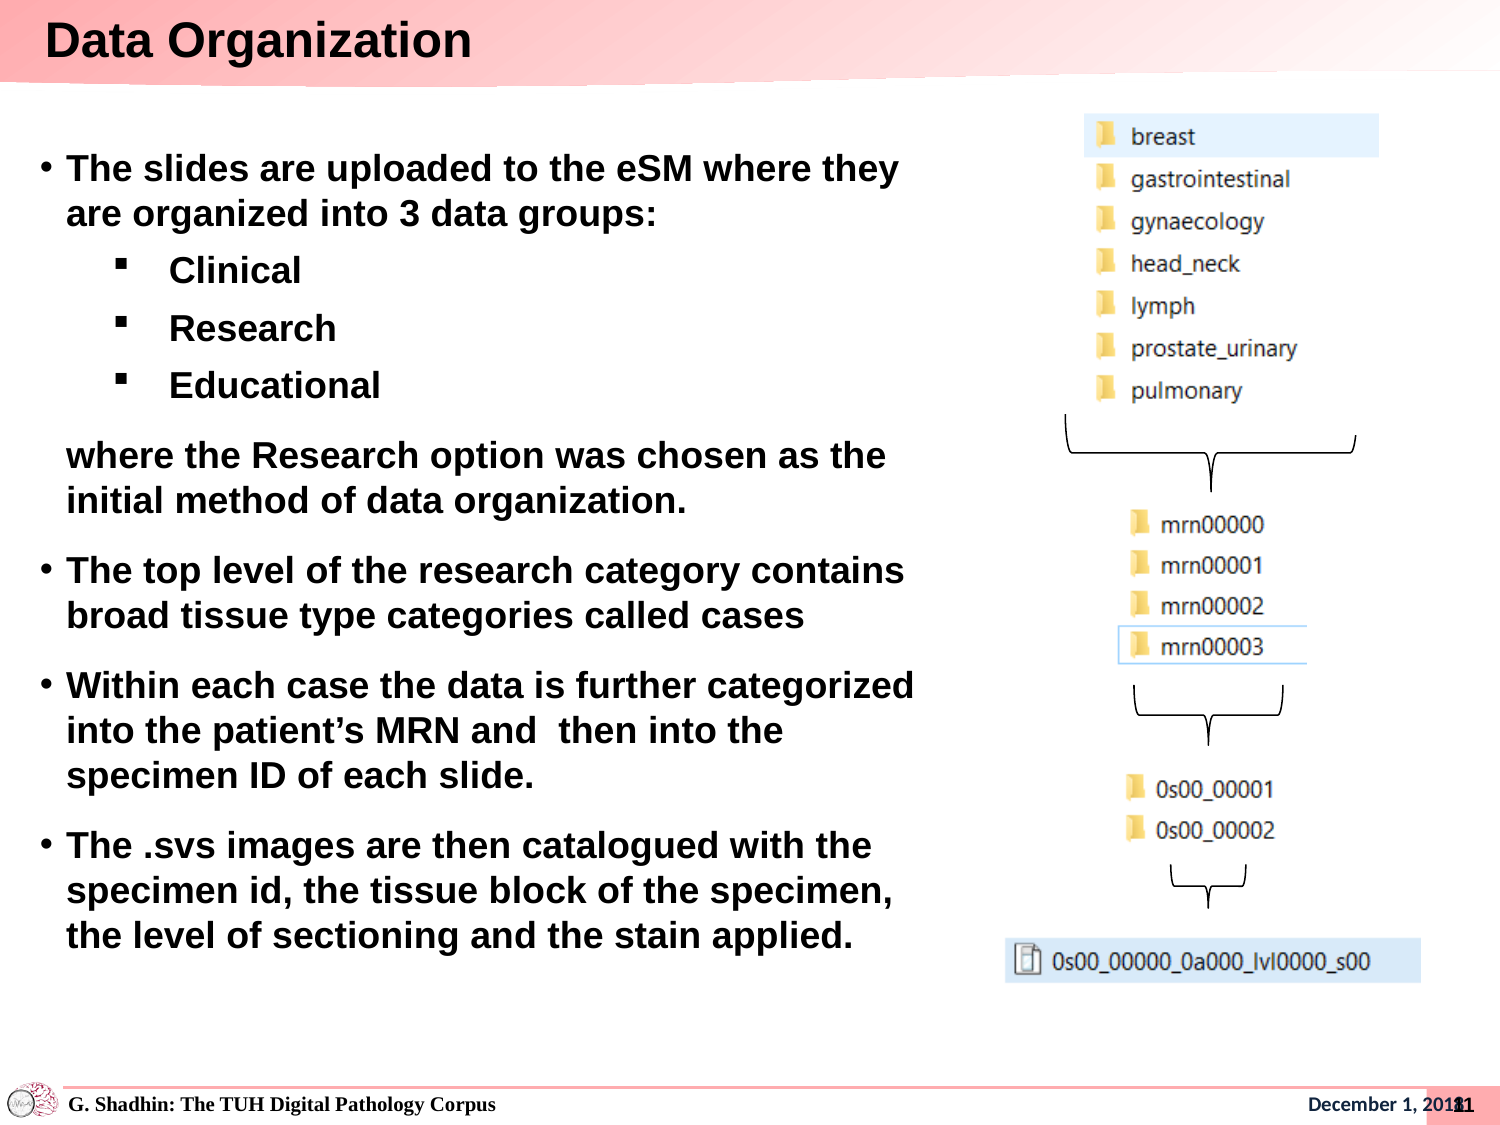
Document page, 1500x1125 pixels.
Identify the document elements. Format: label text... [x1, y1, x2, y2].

picture [1084, 109, 1379, 435]
text_box [1133, 694, 1284, 746]
picture [1117, 765, 1300, 851]
picture [1115, 501, 1307, 686]
text_box Data Organization [0, 0, 1500, 75]
picture [996, 927, 1421, 996]
text_box The slides are uploaded to the eSM where they are organized into 3 data groups: Clinical Research Educational where the Research option was chosen as the initial method of data organization. The top level of the research category contains broad tissue type categories called cases Within each case the data is further categorized into the patient’s MRN and then into the specimen ID of each slide. The .svs images are then catalogued with the specimen id, the tissue block of the specimen, the level of sectioning and the stain applied. [37, 143, 956, 983]
text_box [1064, 414, 1356, 493]
picture [6, 1081, 59, 1118]
text_box [1169, 864, 1247, 909]
